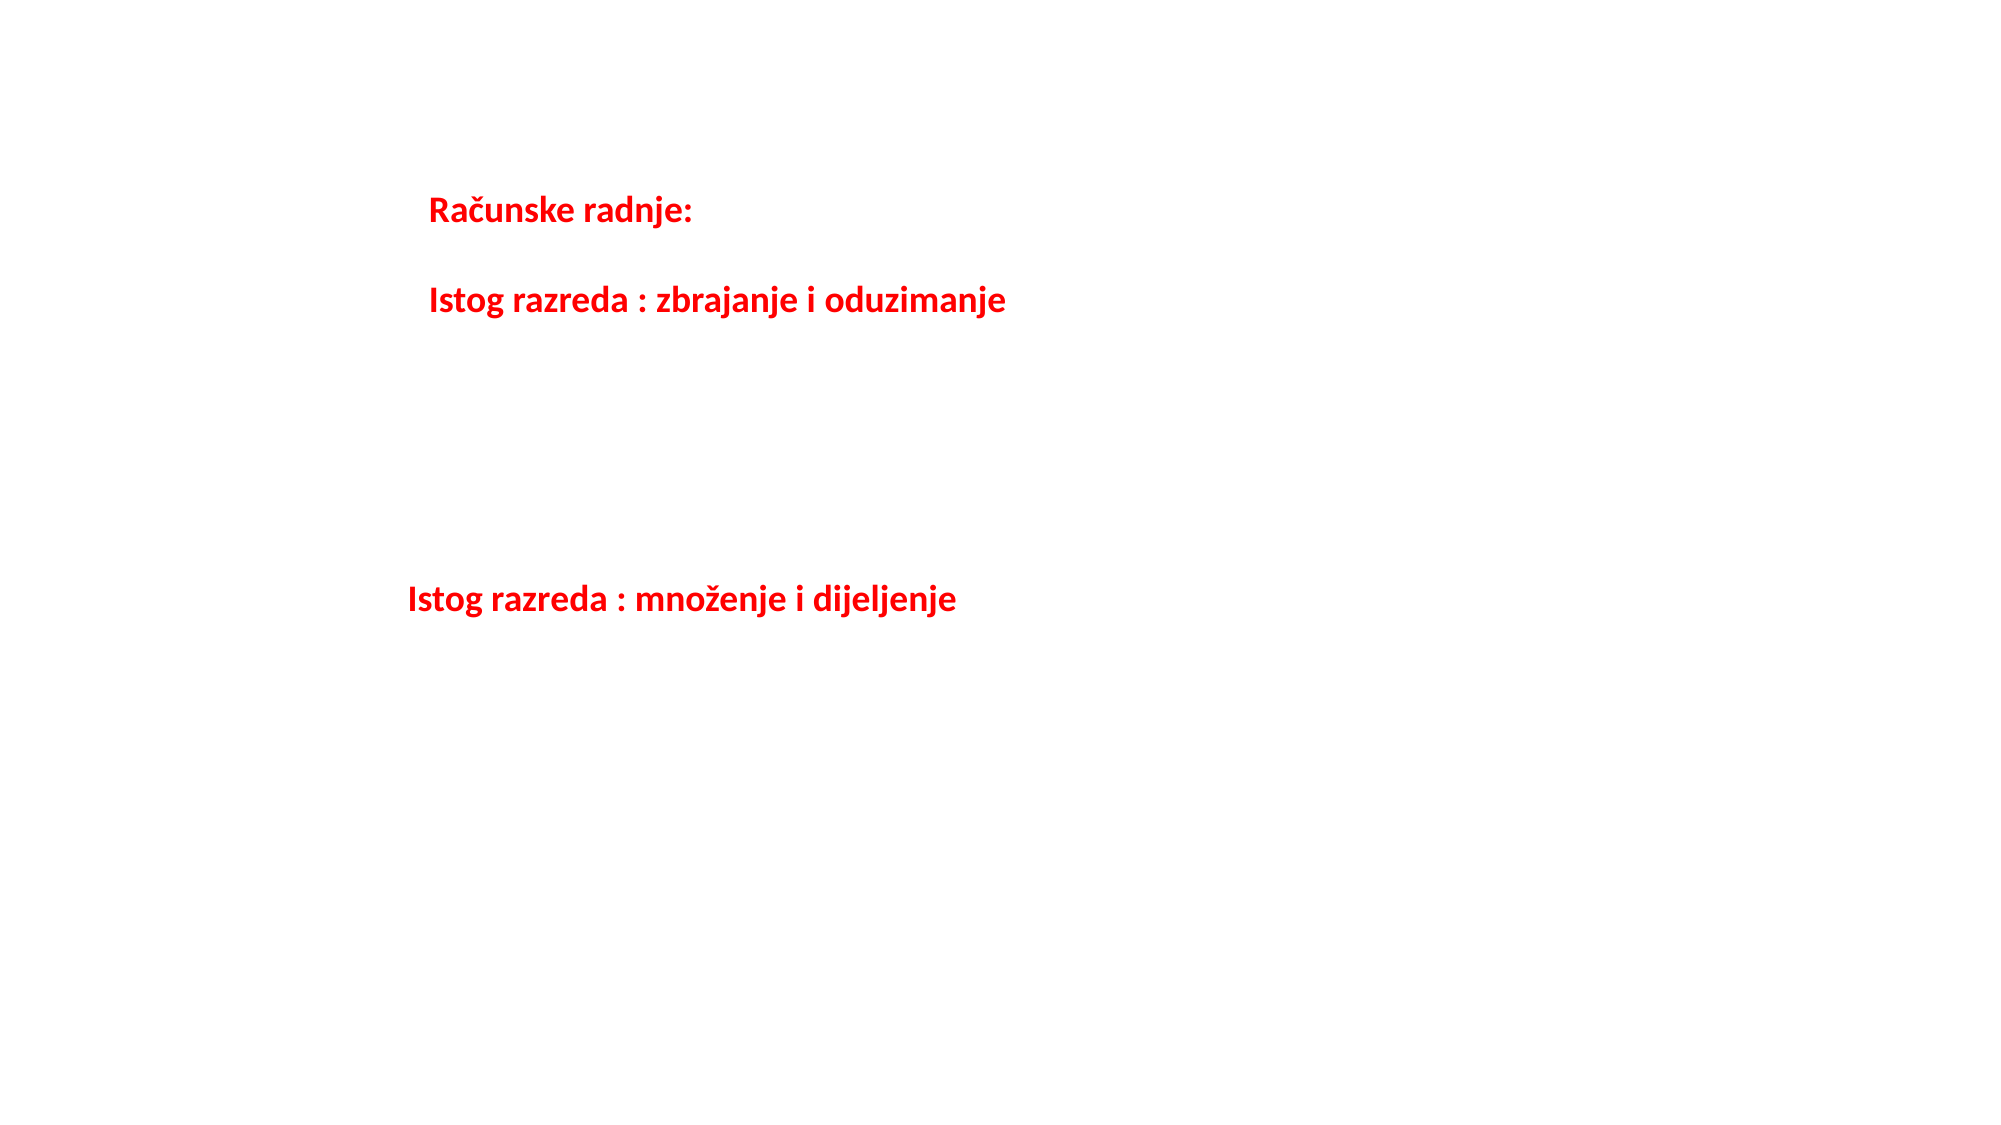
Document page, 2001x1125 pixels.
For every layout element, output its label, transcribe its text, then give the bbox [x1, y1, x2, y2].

text_box Istog razreda : množenje i dijeljenje [392, 566, 1222, 626]
text_box Računske radnje: Istog razreda : zbrajanje i oduzimanje [414, 177, 1304, 328]
